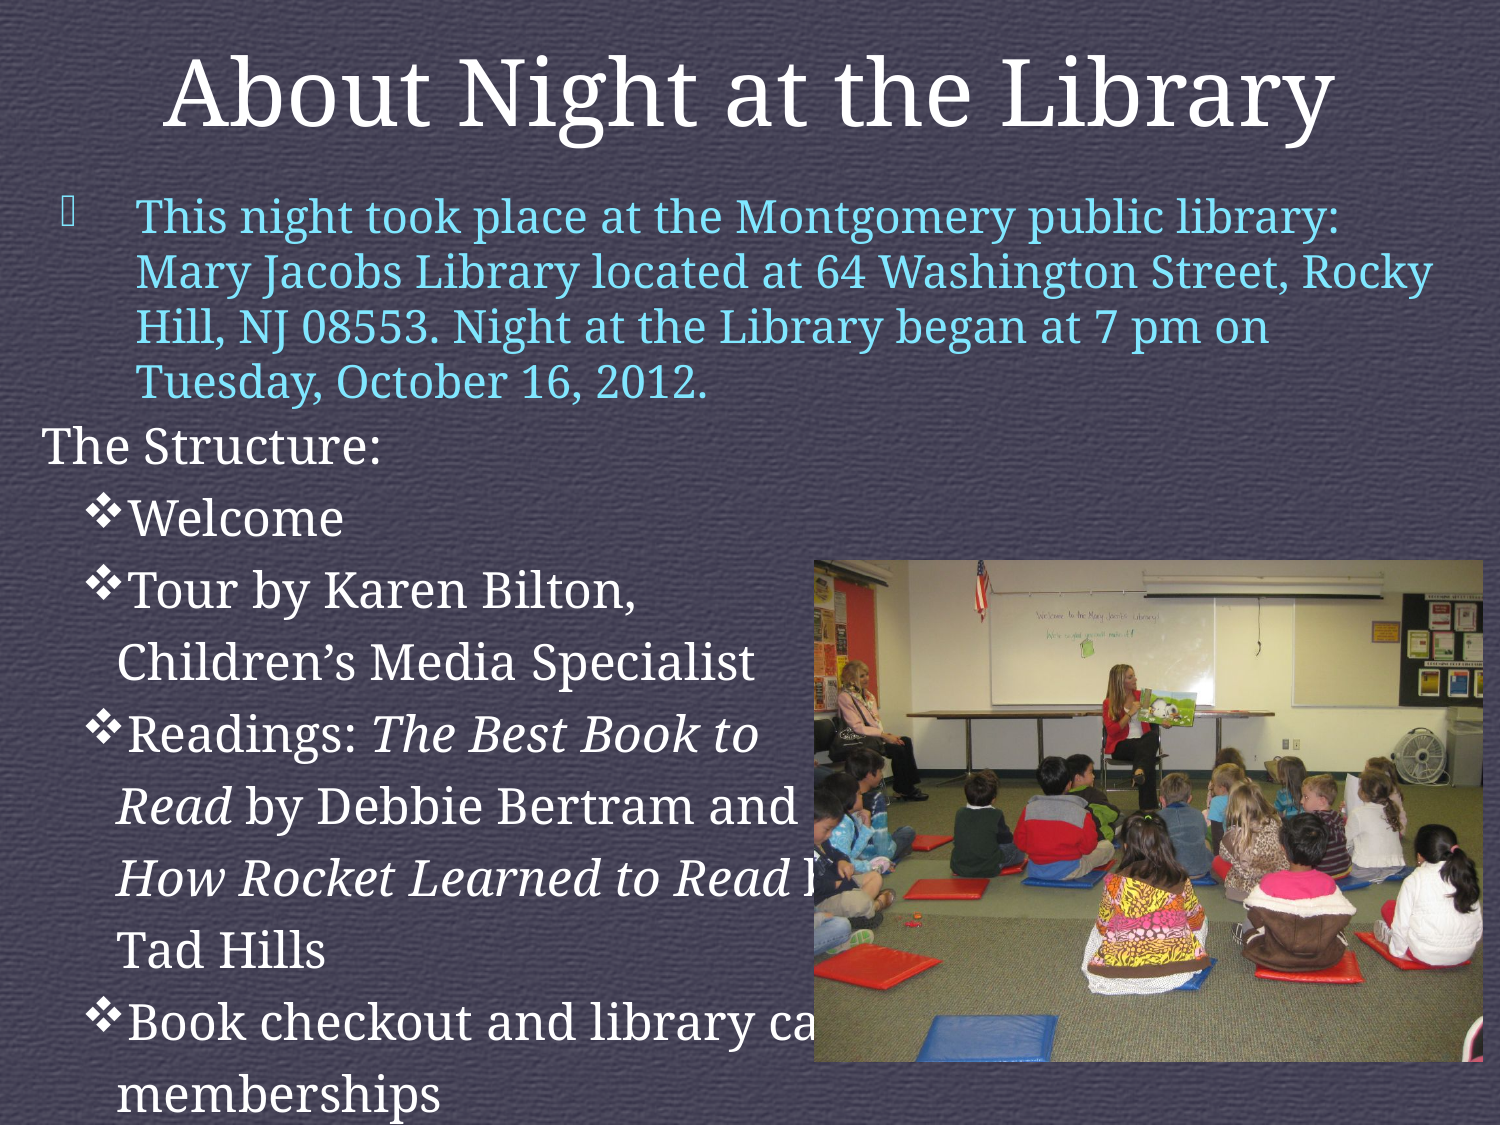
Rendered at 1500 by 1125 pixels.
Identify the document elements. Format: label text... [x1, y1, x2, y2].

text_box The Structure: Welcome Tour by Karen Bilton, Children’s Media Specialist Readings: The Best Book to Read by Debbie Bertram and How Rocket Learned to Read by Tad Hills Book checkout and library card memberships [27, 407, 901, 1125]
list This night took place at the Montgomery public library: Mary Jacobs Library located at 64 Washington Street, Rocky Hill, NJ 08553. Night at the Library began at 7 pm on Tuesday, October 16, 2012. [45, 180, 1468, 432]
title About Night at the Library [131, 0, 1369, 180]
picture [814, 560, 1484, 1062]
